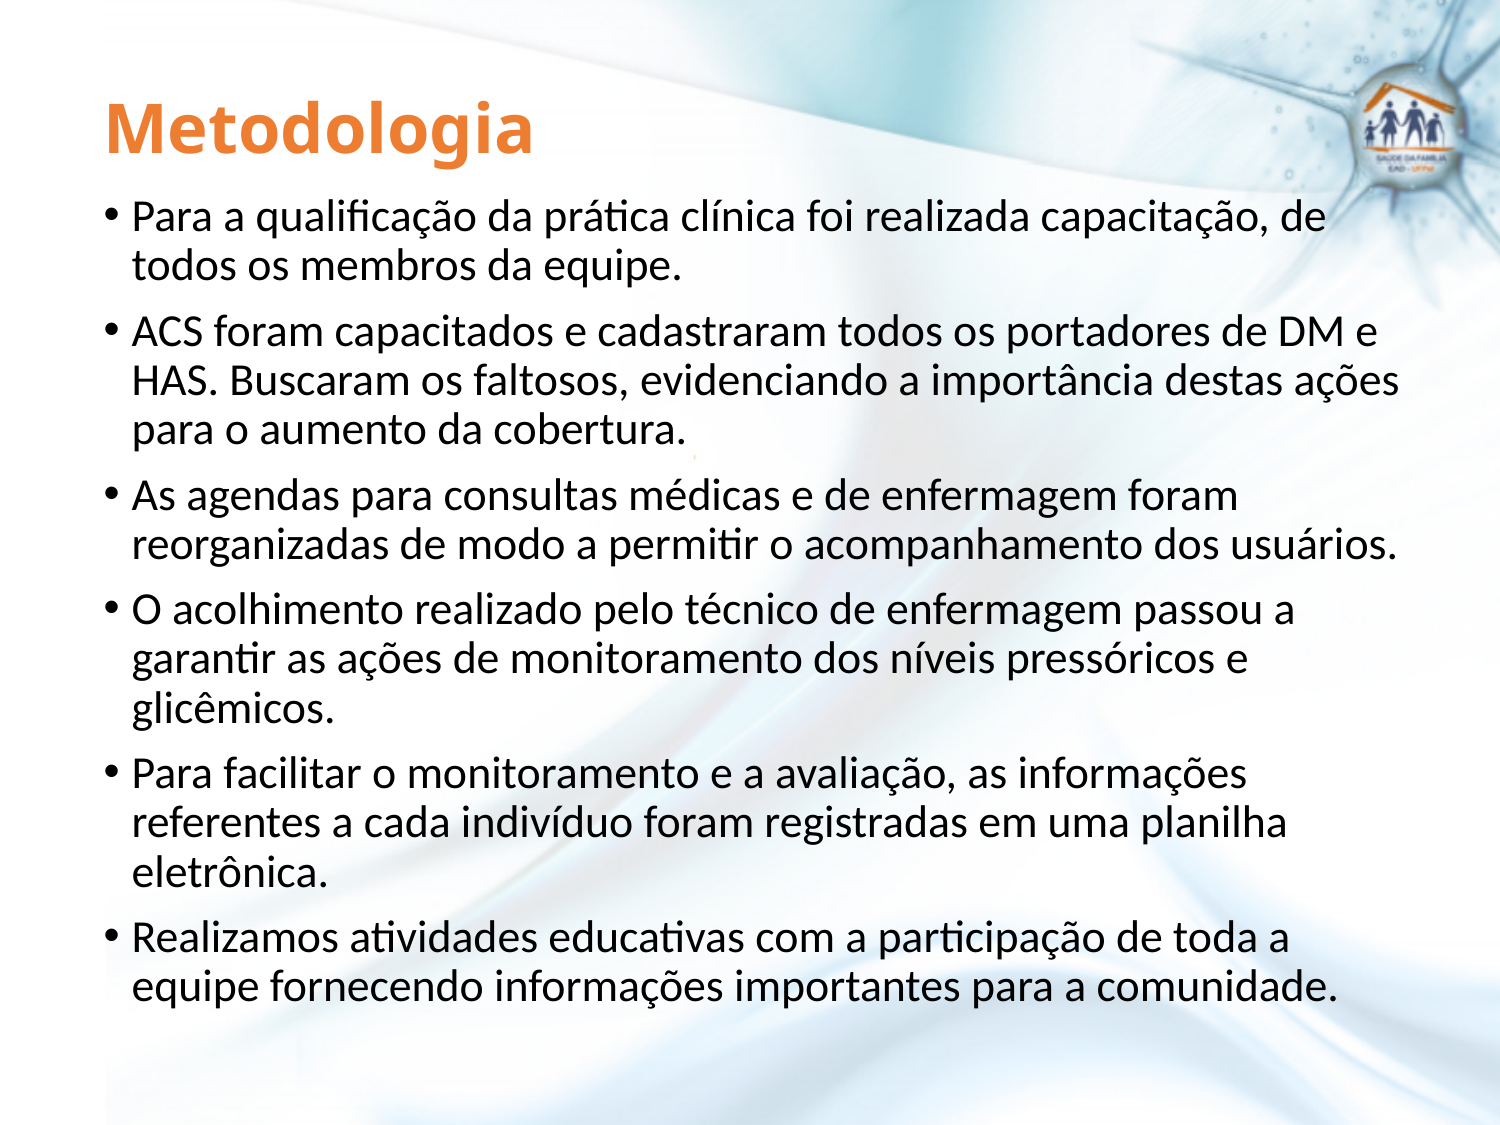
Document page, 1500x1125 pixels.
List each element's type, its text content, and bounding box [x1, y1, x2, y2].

picture [0, 0, 1500, 1125]
list Para a qualificação da prática clínica foi realizada capacitação, de todos os membros da equipe. ACS foram capacitados e cadastraram todos os portadores de DM e HAS. Buscaram os faltosos, evidenciando a importância destas ações para o aumento da cobertura. As agendas para consultas médicas e de enfermagem foram reorganizadas de modo a permitir o acompanhamento dos usuários. O acolhimento realizado pelo técnico de enfermagem passou a garantir as ações de monitoramento dos níveis pressóricos e glicêmicos. Para facilitar o monitoramento e a avaliação, as informações referentes a cada indivíduo foram registradas em uma planilha eletrônica. Realizamos atividades educativas com a participação de toda a equipe fornecendo informações importantes para a comunidade. [88, 184, 1424, 1089]
text_box Metodologia [88, 59, 1383, 202]
